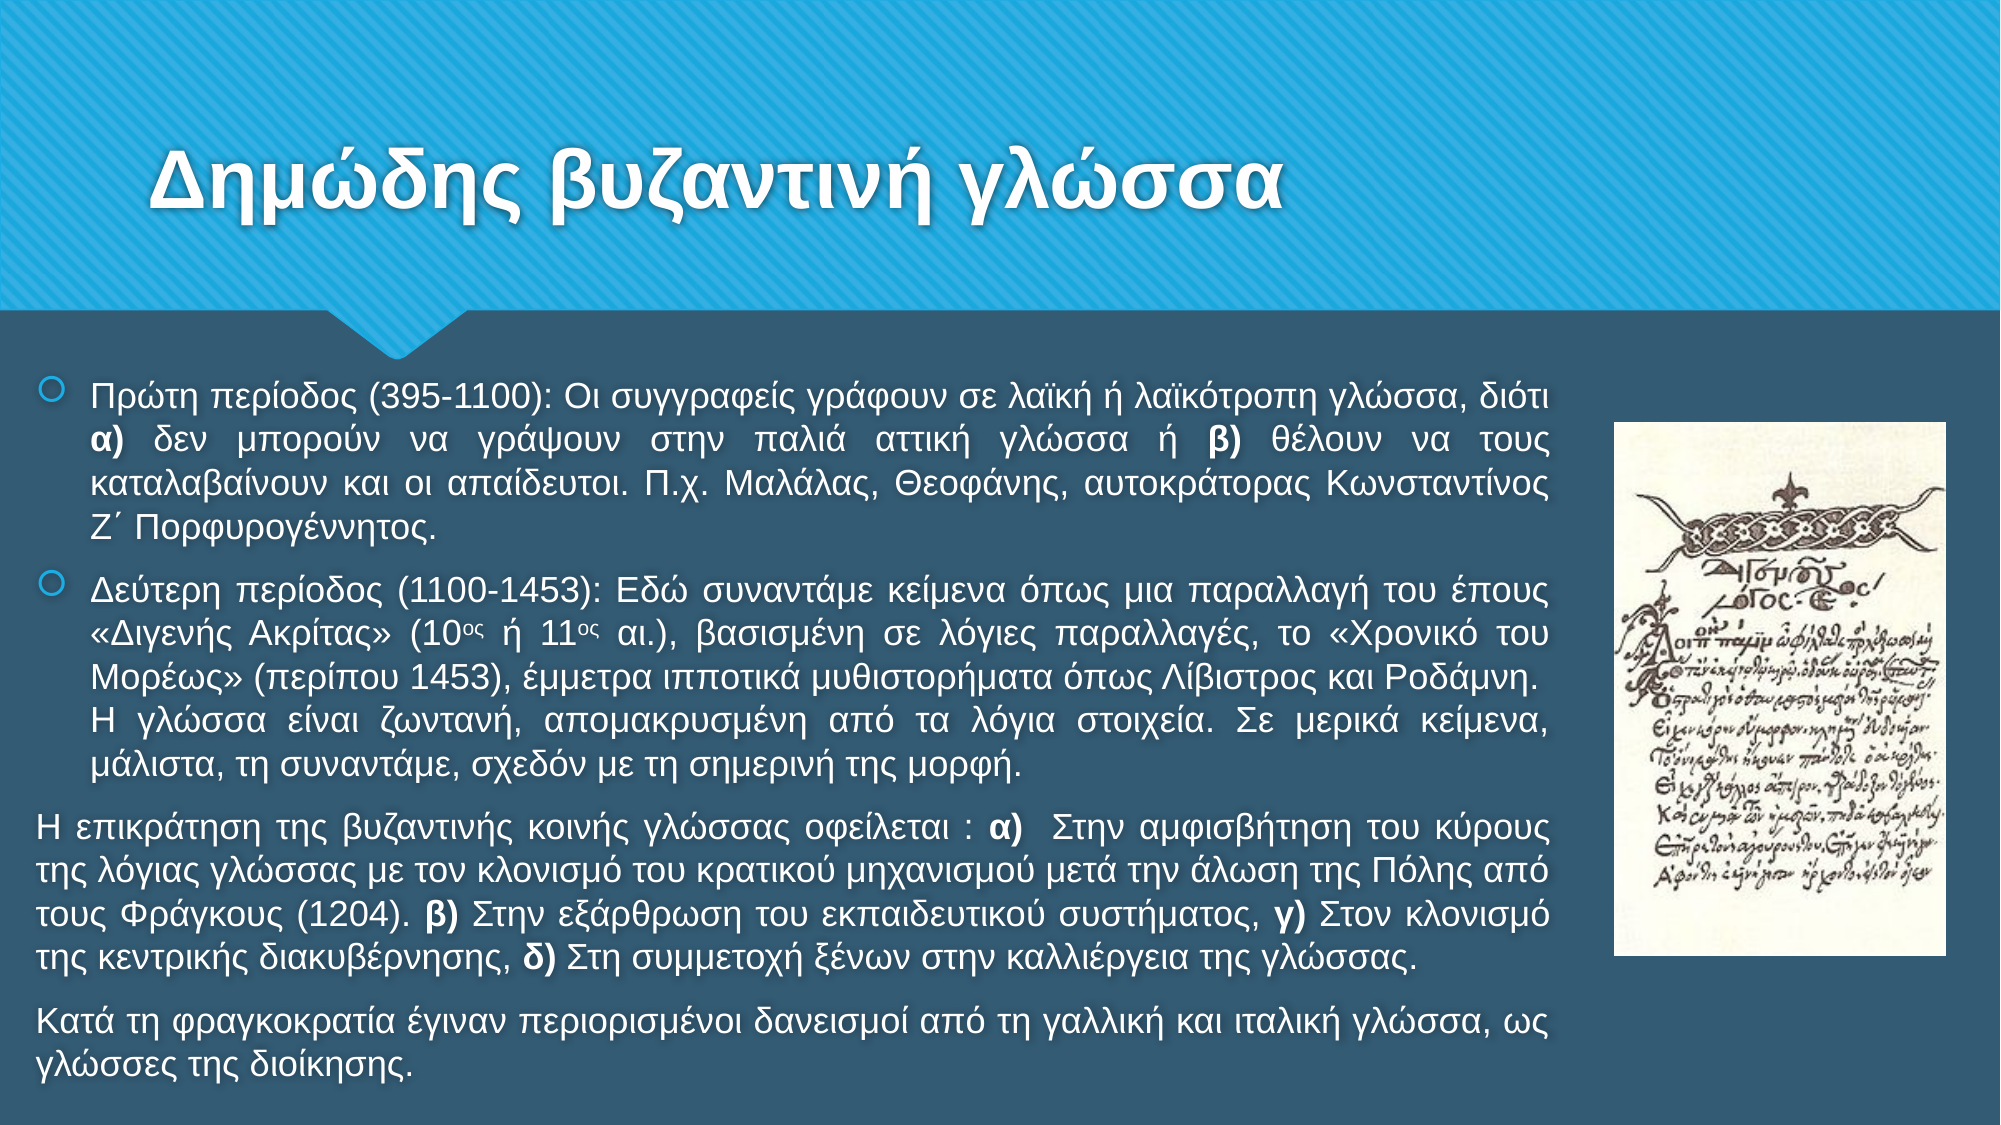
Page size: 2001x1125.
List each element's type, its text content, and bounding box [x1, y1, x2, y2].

picture [1614, 421, 1946, 956]
list Πρώτη περίοδος (395-1100): Οι συγγραφείς γράφουν σε λαϊκή ή λαϊκότροπη γλώσσα, διότι α) δεν μπορούν να γράψουν στην παλιά αττική γλώσσα ή β) θέλουν να τους καταλαβαίνουν και οι απαίδευτοι. Π.χ. Μαλάλας, Θεοφάνης, αυτοκράτορας Κωνσταντίνος Ζ΄ Πορφυρογέννητος. Δεύτερη περίοδος (1100-1453): Εδώ συναντάμε κείμενα όπως μια παραλλαγή του έπους «Διγενής Ακρίτας» (10ος ή 11ος αι.), βασισμένη σε λόγιες παραλλαγές, το «Χρονικό του Μορέως» (περίπου 1453), έμμετρα ιπποτικά μυθιστορήματα όπως Λίβιστρος και Ροδάμνη. Η γλώσσα είναι ζωντανή, απομακρυσμένη από τα λόγια στοιχεία. Σε μερικά κείμενα, μάλιστα, τη συναντάμε, σχεδόν με τη σημερινή της μορφή. Η επικράτηση της βυζαντινής κοινής γλώσσας οφείλεται : α) Στην αμφισβήτηση του κύρους της λόγιας γλώσσας με τον κλονισμό του κρατικού μηχανισμού μετά την άλωση της Πόλης από τους Φράγκους (1204). β) Στην εξάρθρωση του εκπαιδευτικού συστήματος, γ) Στον κλονισμό της κεντρικής διακυβέρνησης, δ) Στη συμμετοχή ξένων στην καλλιέργεια της γλώσσας. Κατά τη φραγκοκρατία έγιναν περιορισμένοι δανεισμοί από τη γαλλική και ιταλική γλώσσα, ως γλώσσες της διοίκησης. [20, 364, 1566, 1125]
title Δημώδης βυζαντινή γλώσσα [132, 73, 1868, 233]
